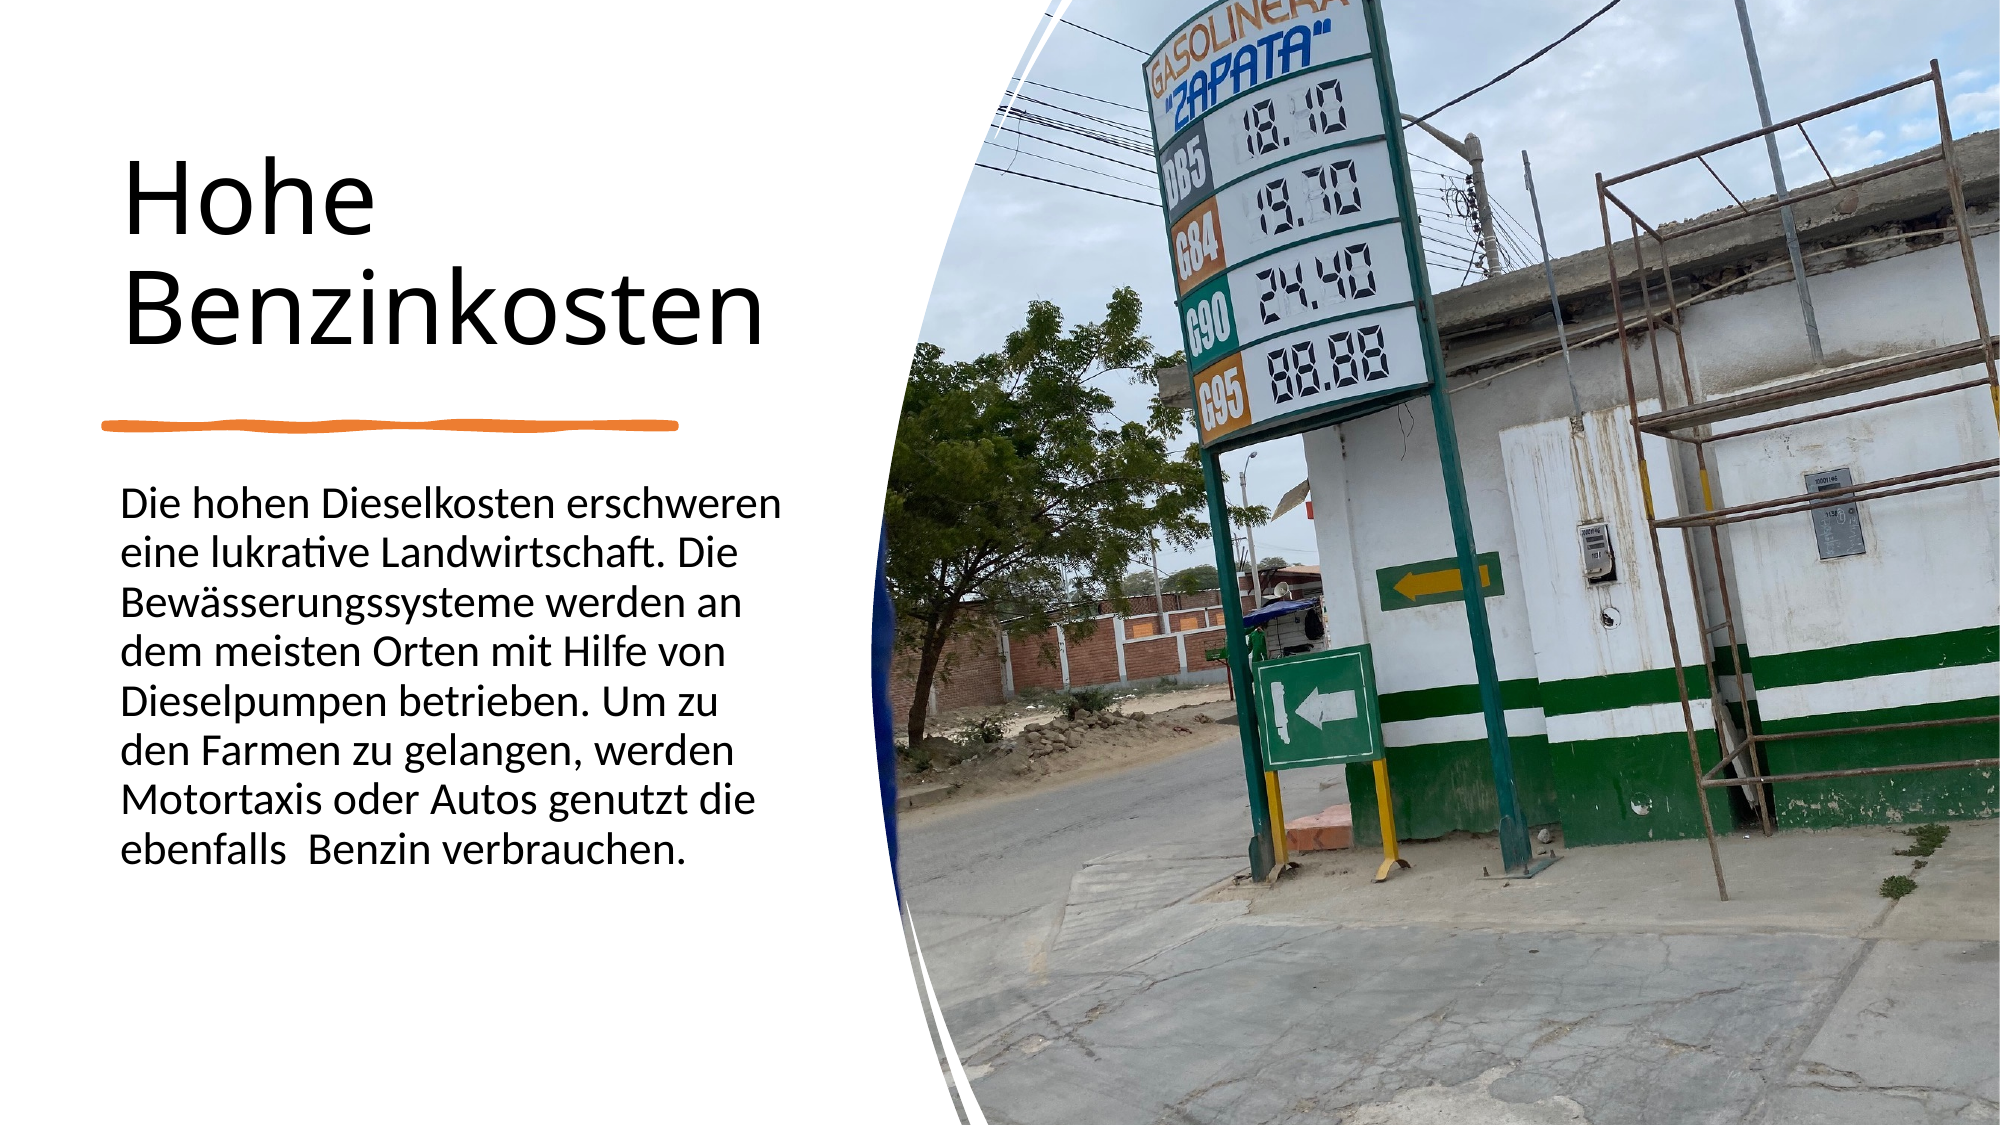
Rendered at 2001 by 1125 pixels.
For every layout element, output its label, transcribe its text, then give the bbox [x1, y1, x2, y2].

title Hohe Benzinkosten [105, 53, 822, 375]
picture [871, 0, 2000, 1125]
text_box [0, 0, 871, 1125]
text_box [103, 421, 676, 431]
list Die hohen Dieselkosten erschweren eine lukrative Landwirtschaft. Die Bewässerungssysteme werden an dem meisten Orten mit Hilfe von Dieselpumpen betrieben. Um zu den Farmen zu gelangen, werden Motortaxis oder Autos genutzt die ebenfalls Benzin verbrauchen. [105, 471, 802, 1016]
